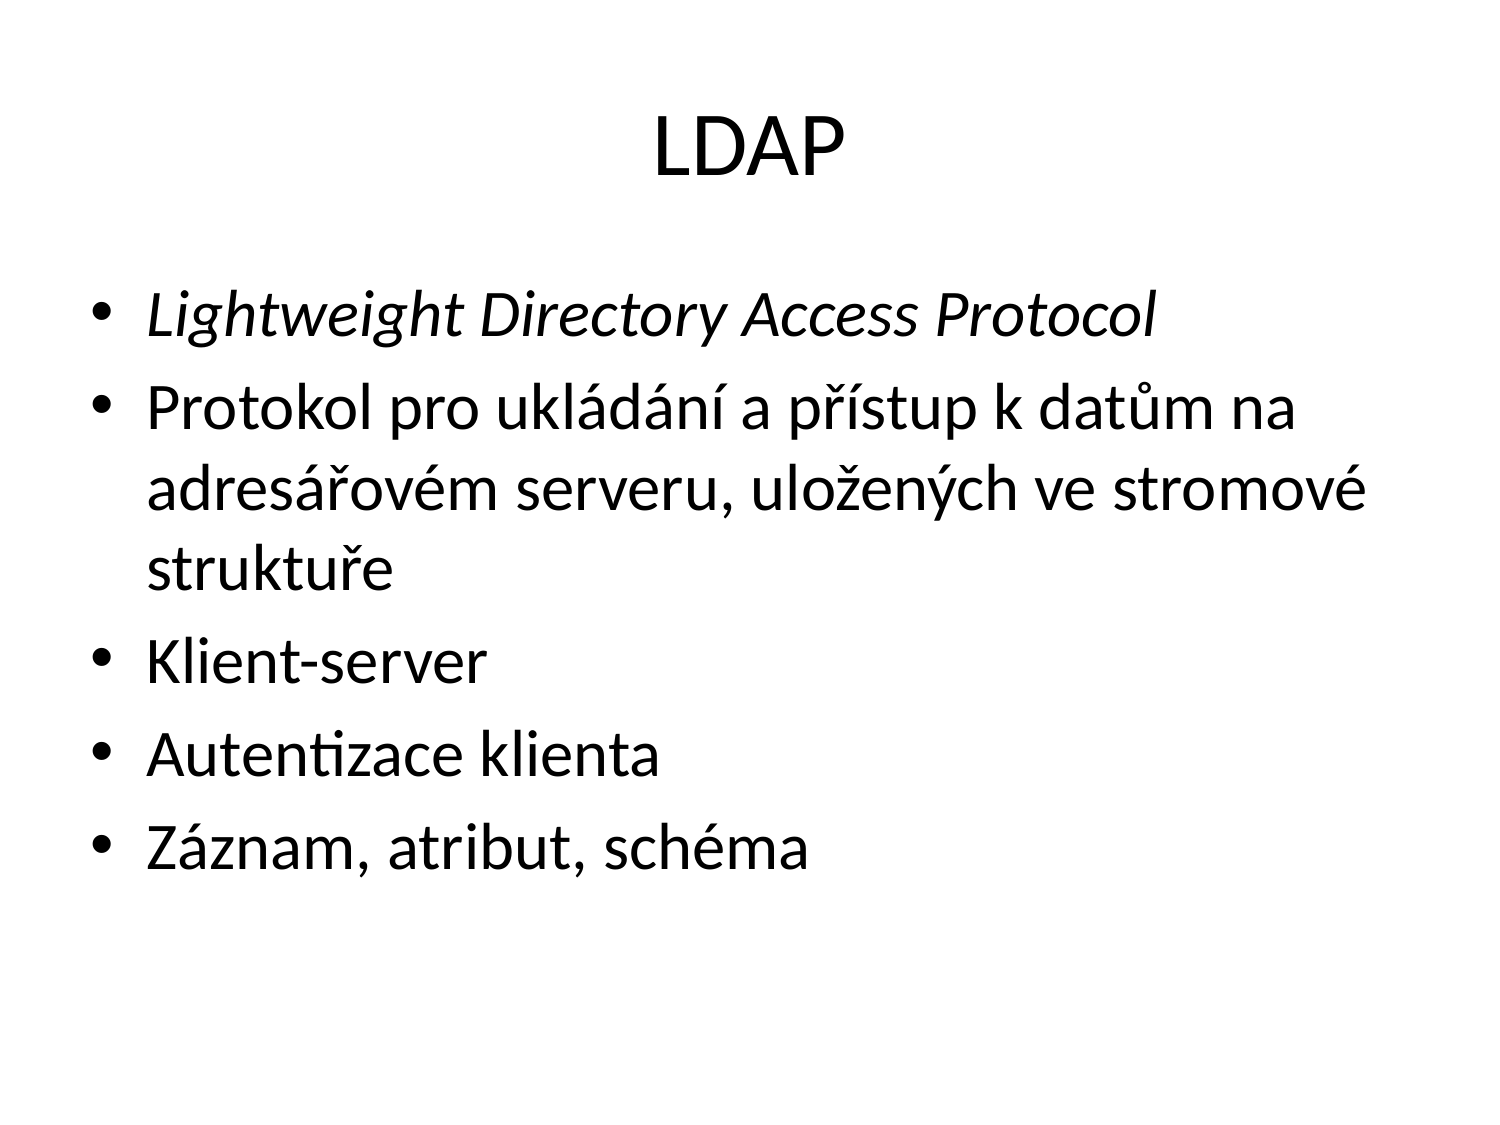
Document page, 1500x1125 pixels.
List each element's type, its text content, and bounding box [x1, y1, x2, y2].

list Lightweight Directory Access Protocol Protokol pro ukládání a přístup k datům na adresářovém serveru, uložených ve stromové struktuře Klient-server Autentizace klienta Záznam, atribut, schéma [75, 262, 1425, 1005]
title LDAP [75, 45, 1425, 233]
